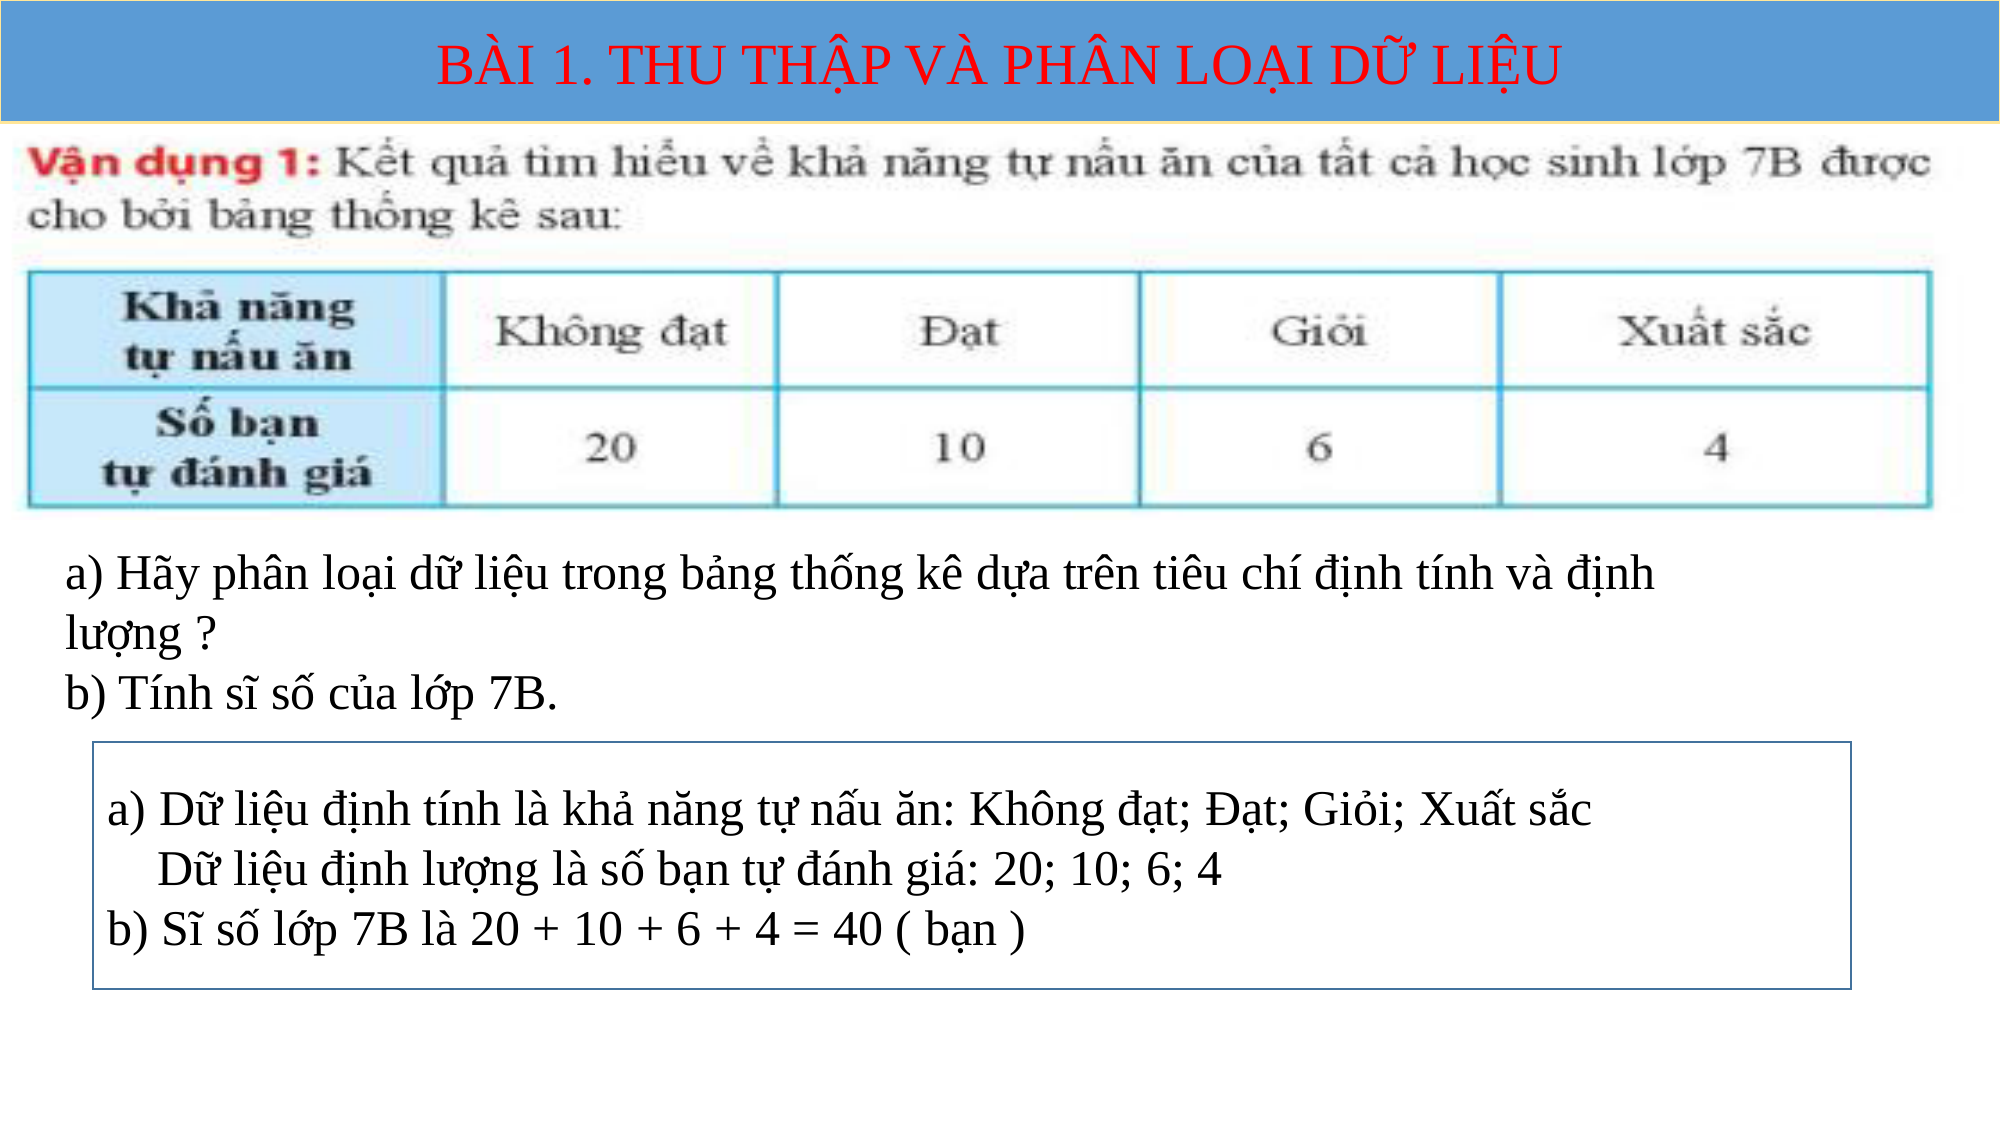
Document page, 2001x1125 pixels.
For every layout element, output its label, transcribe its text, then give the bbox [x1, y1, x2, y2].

text_box a) Hãy phân loại dữ liệu trong bảng thống kê dựa trên tiêu chí định tính và định lượng ? b) Tính sĩ số của lớp 7B. [50, 532, 1786, 728]
text_box a) Dữ liệu định tính là khả năng tự nấu ăn: Không đạt; Đạt; Giỏi; Xuất sắc Dữ liệu định lượng là số bạn tự đánh giá: 20; 10; 6; 4 b) Sĩ số lớp 7B là 20 + 10 + 6 + 4 = 40 ( bạn ) [92, 741, 1852, 990]
text_box BÀI 1. THU THẬP VÀ PHÂN LOẠI DỮ LIỆU [0, 0, 2000, 124]
picture [11, 135, 1989, 520]
